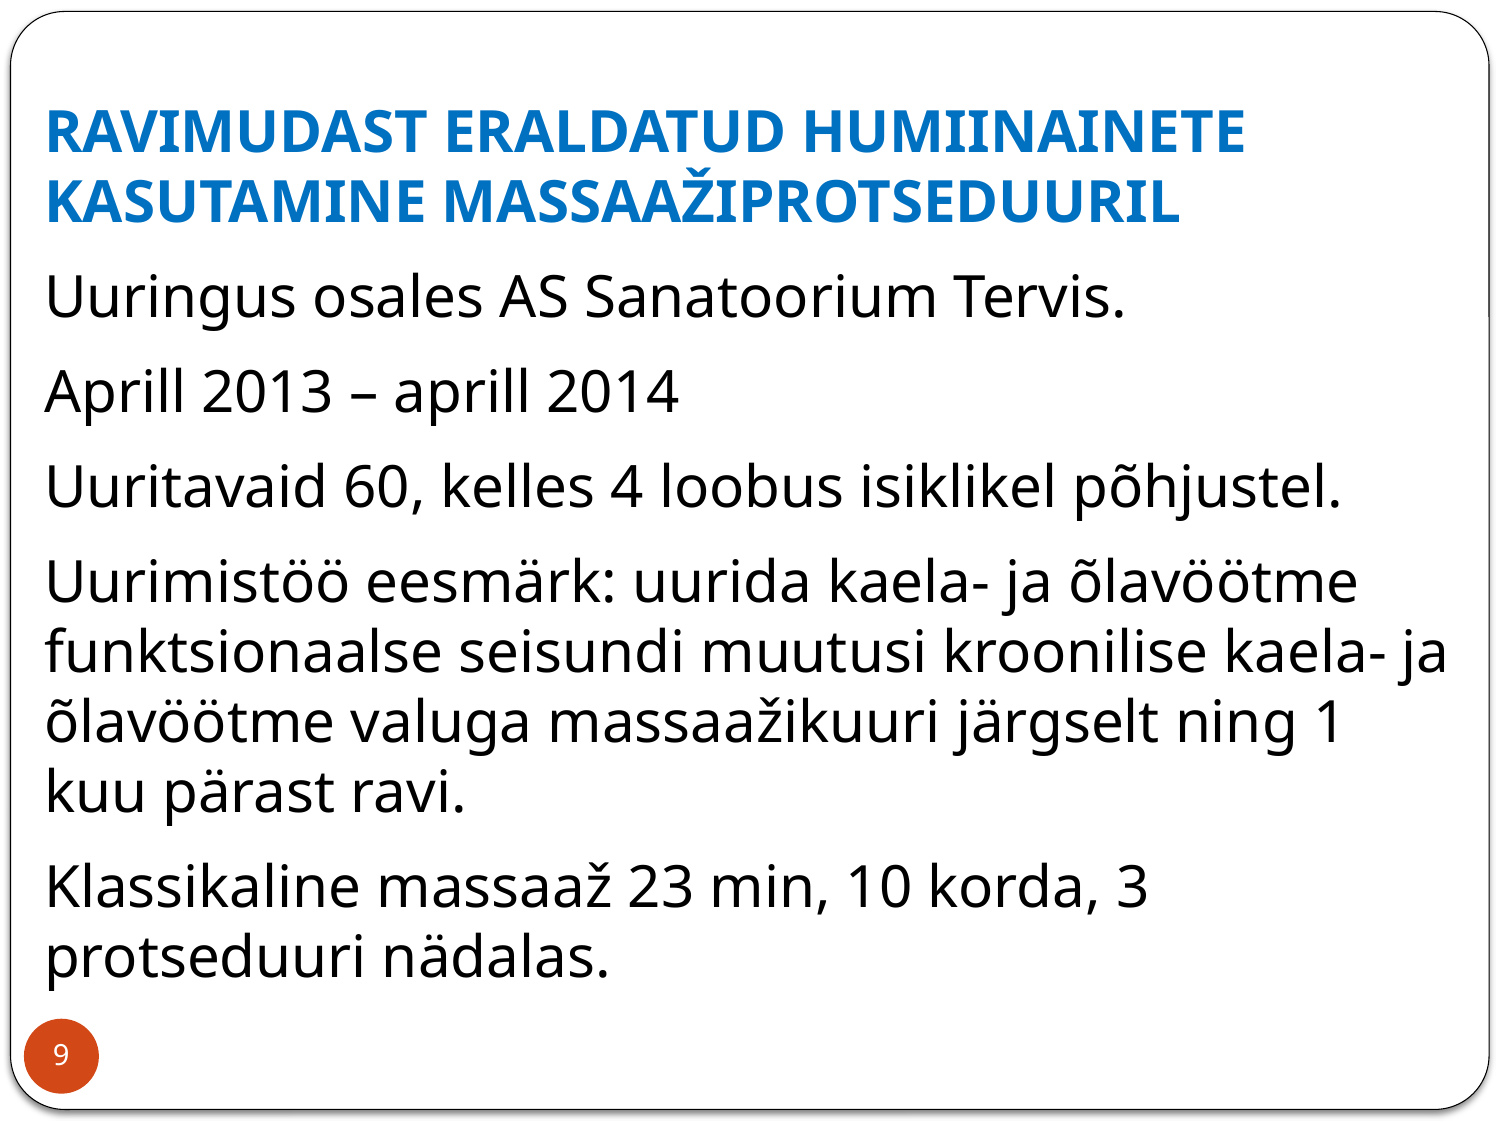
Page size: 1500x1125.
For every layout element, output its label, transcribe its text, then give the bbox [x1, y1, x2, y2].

slide_number 9 [23, 1018, 99, 1094]
text_box RAVIMUDAST ERALDATUD HUMIINAINETE KASUTAMINE MASSAAŽIPROTSEDUURIL Uuringus osales AS Sanatoorium Tervis. Aprill 2013 – aprill 2014 Uuritavaid 60, kelles 4 loobus isiklikel põhjustel. Uurimistöö eesmärk: uurida kaela- ja õlavöötme funktsionaalse seisundi muutusi kroonilise kaela- ja õlavöötme valuga massaažikuuri järgselt ning 1 kuu pärast ravi. Klassikaline massaaž 23 min, 10 korda, 3 protseduuri nädalas. [29, 87, 1477, 997]
